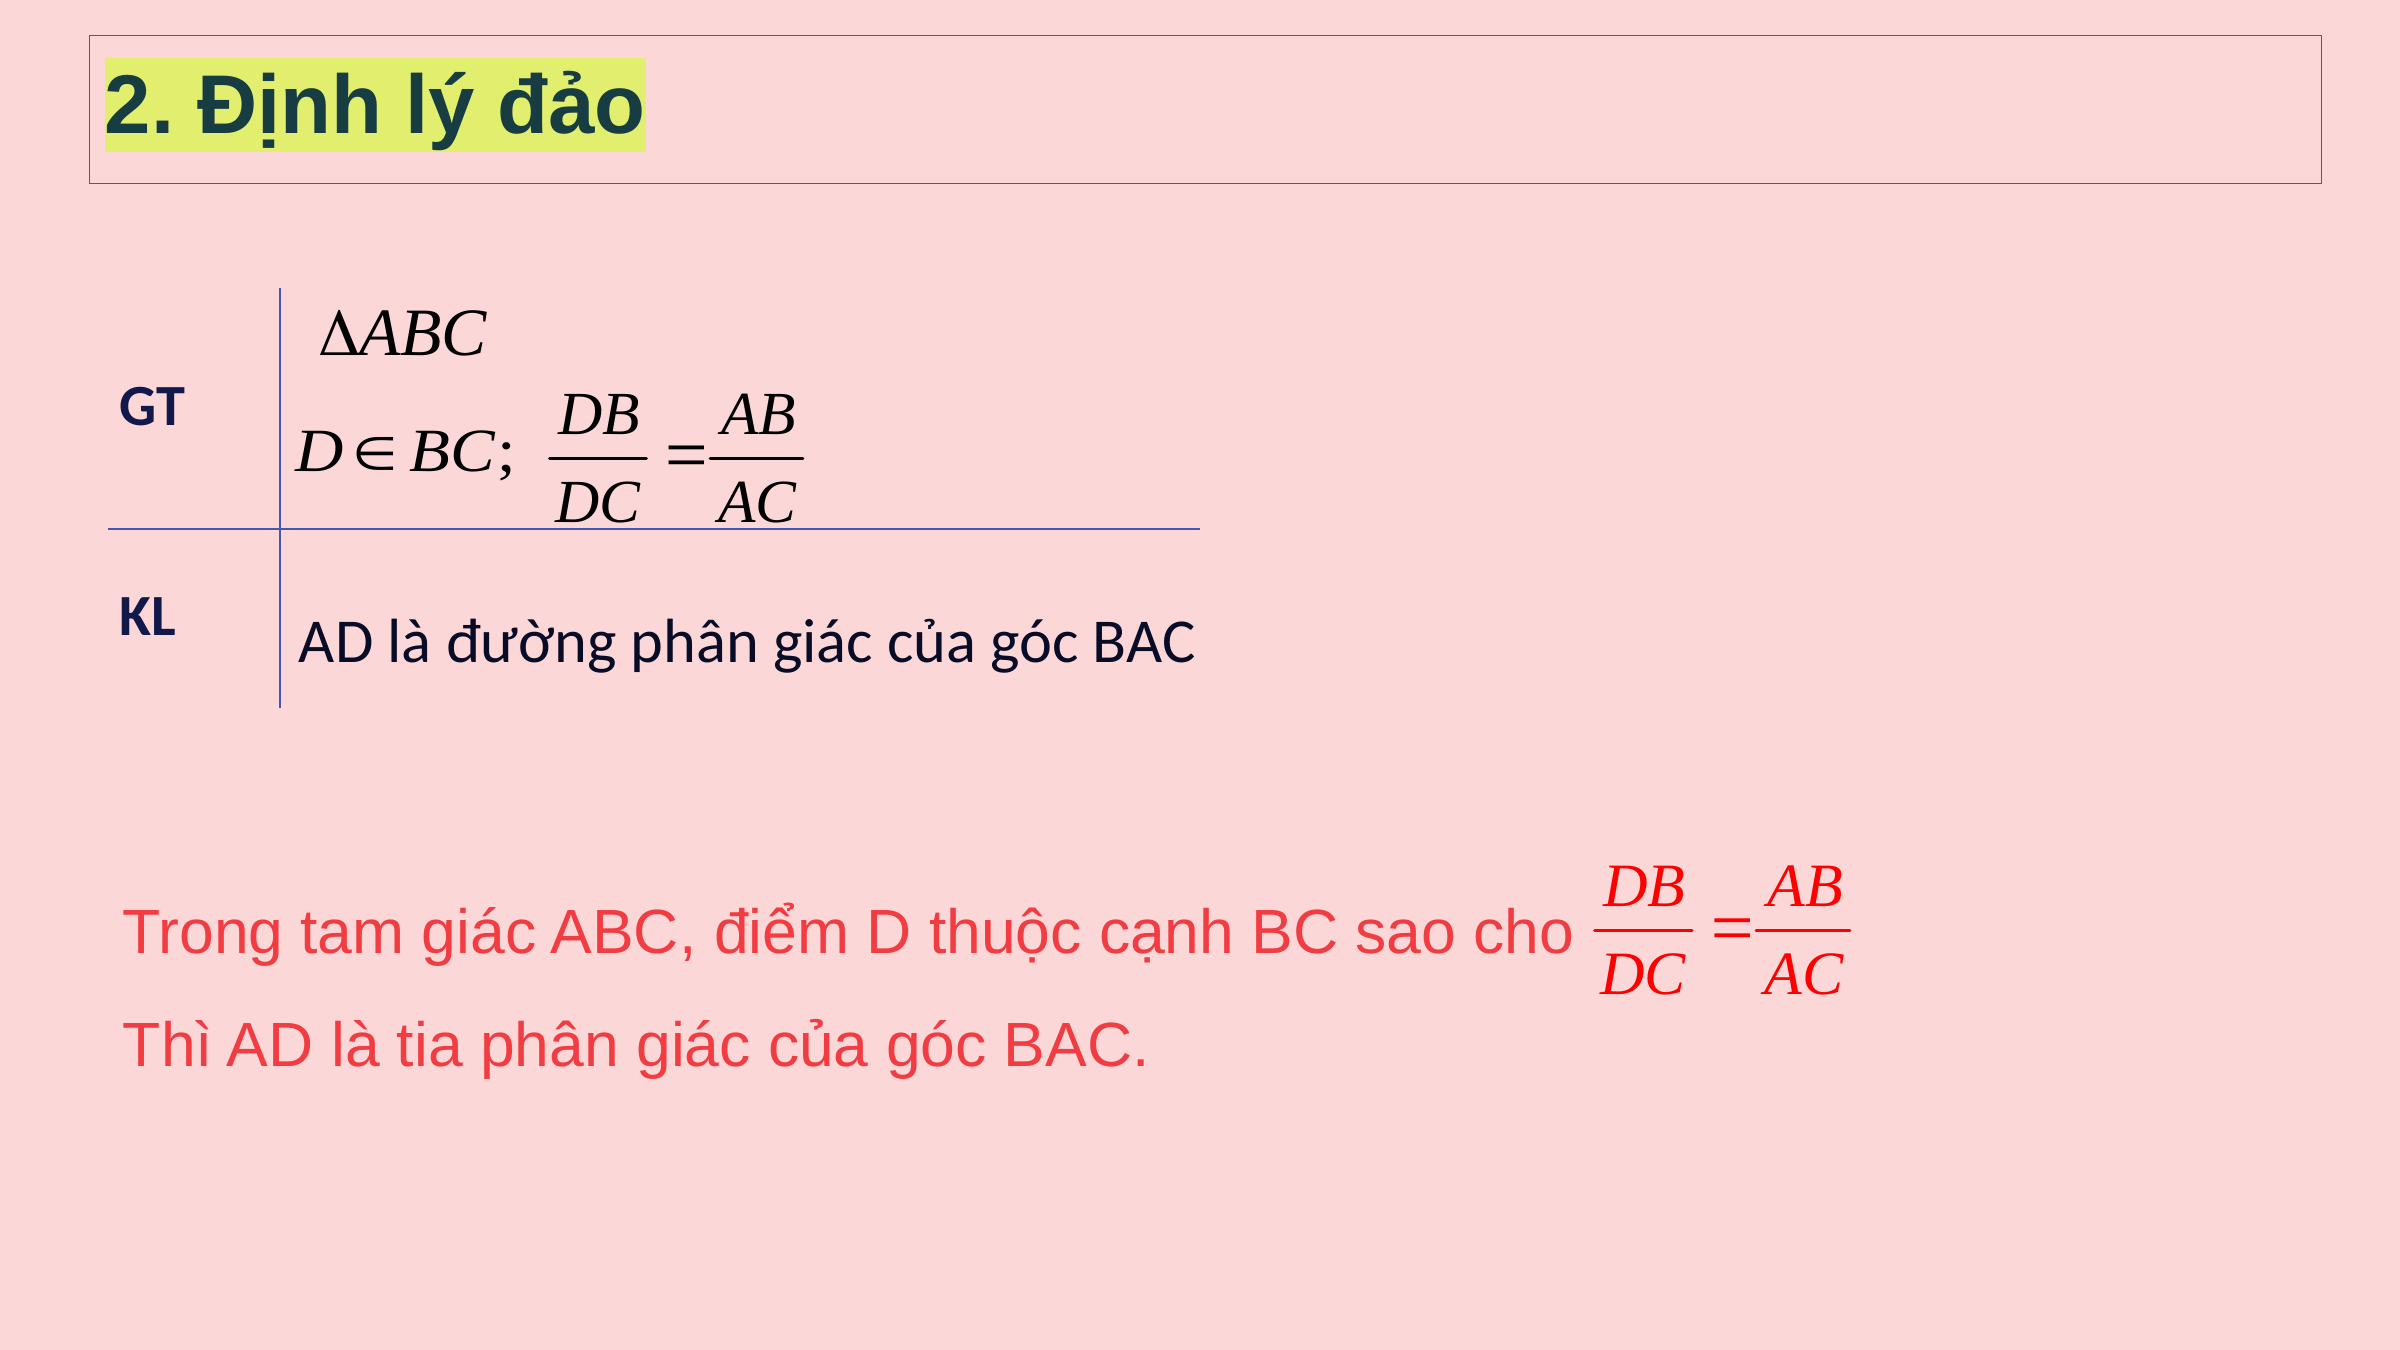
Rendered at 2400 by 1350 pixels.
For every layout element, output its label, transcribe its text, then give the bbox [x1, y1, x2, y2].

table_cell KL [108, 530, 279, 708]
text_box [540, 374, 814, 535]
text_box AD là đường phân giác của góc BAC [284, 587, 1468, 683]
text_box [108, 846, 1980, 1075]
table_header [281, 288, 1200, 528]
table_header GT [108, 288, 279, 528]
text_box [308, 298, 502, 372]
text_box 2. Định lý đảo [89, 35, 2322, 184]
table_cell [281, 530, 1200, 708]
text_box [284, 419, 527, 495]
